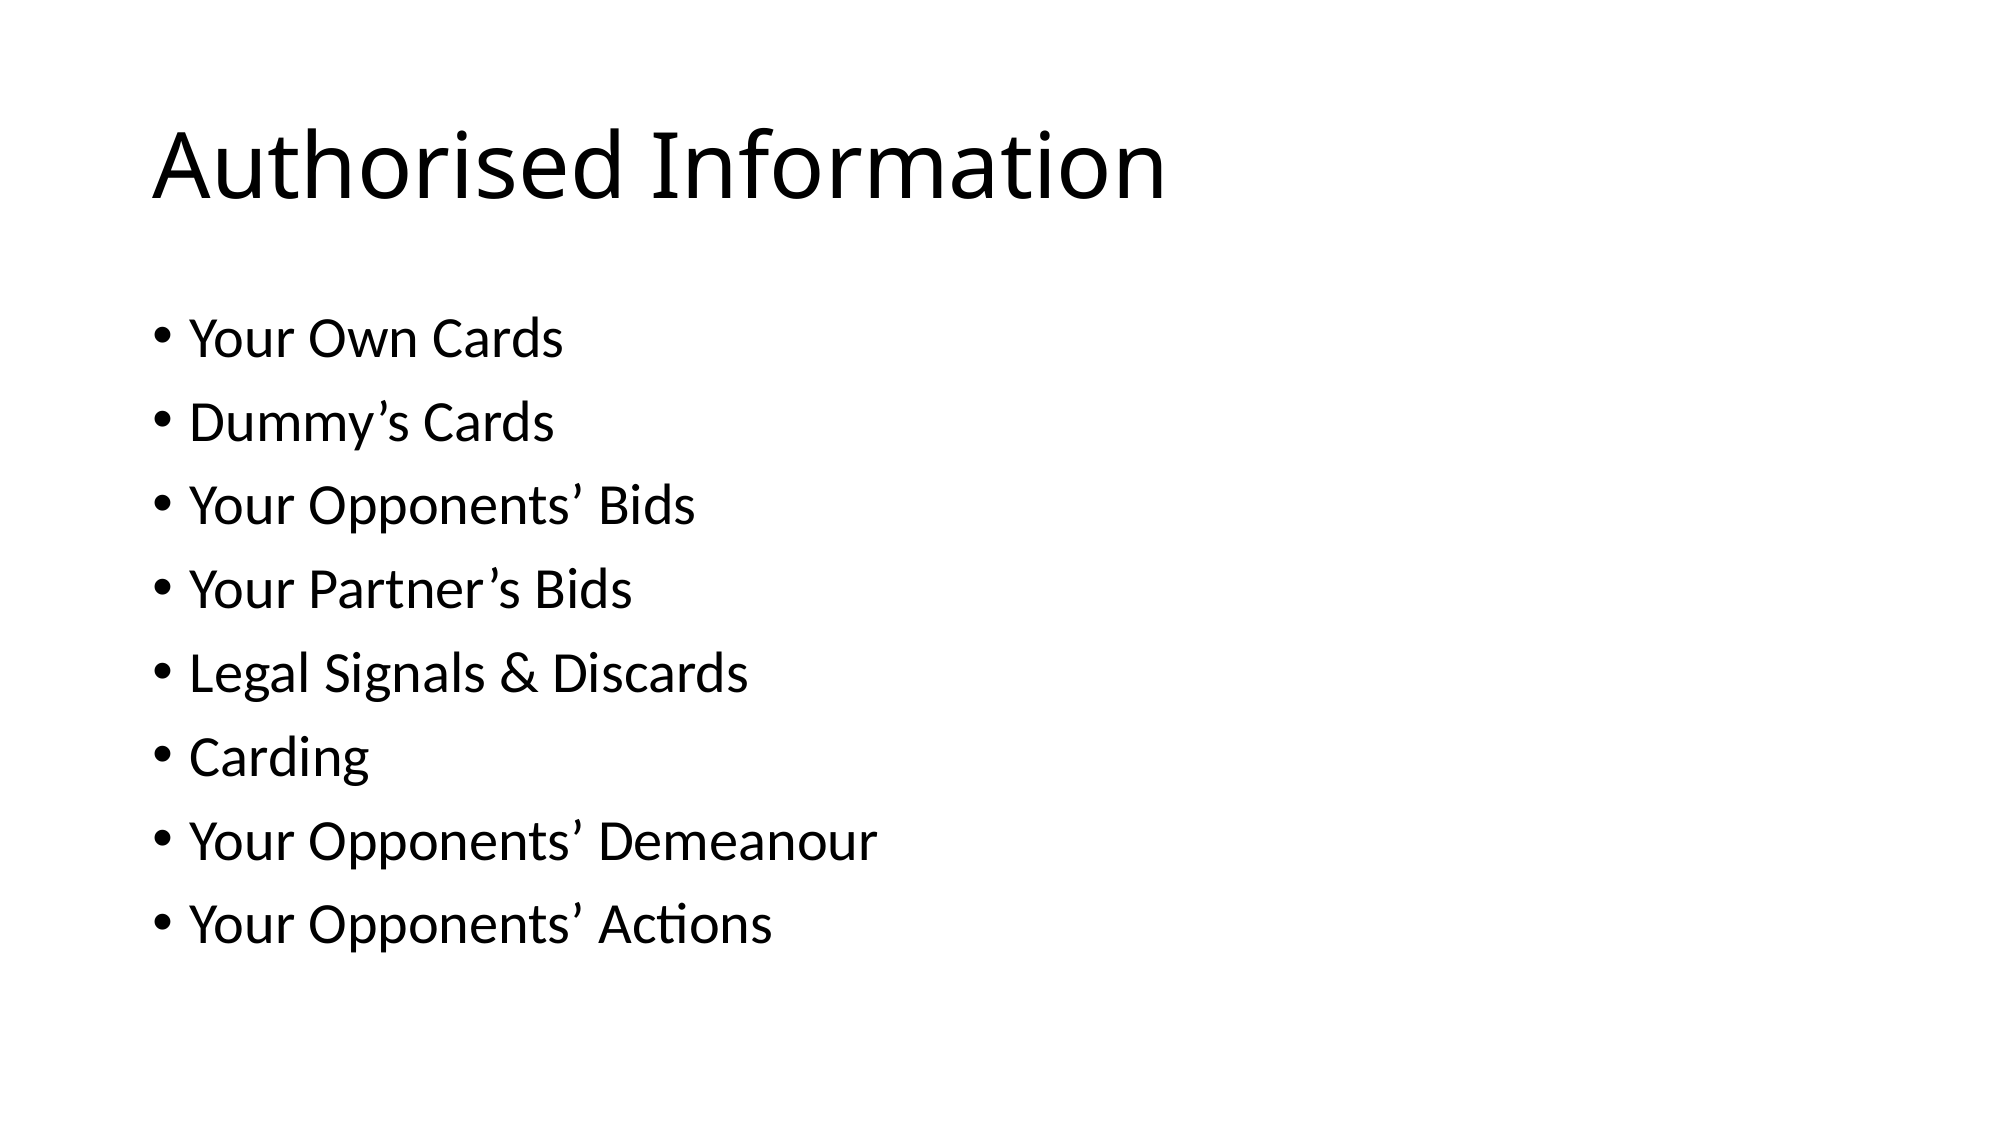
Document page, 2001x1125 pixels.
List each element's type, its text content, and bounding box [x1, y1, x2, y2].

title Authorised Information [137, 59, 1863, 278]
list Your Own Cards Dummy’s Cards Your Opponents’ Bids Your Partner’s Bids Legal Signals & Discards Carding Your Opponents’ Demeanour Your Opponents’ Actions [137, 299, 1863, 1014]
